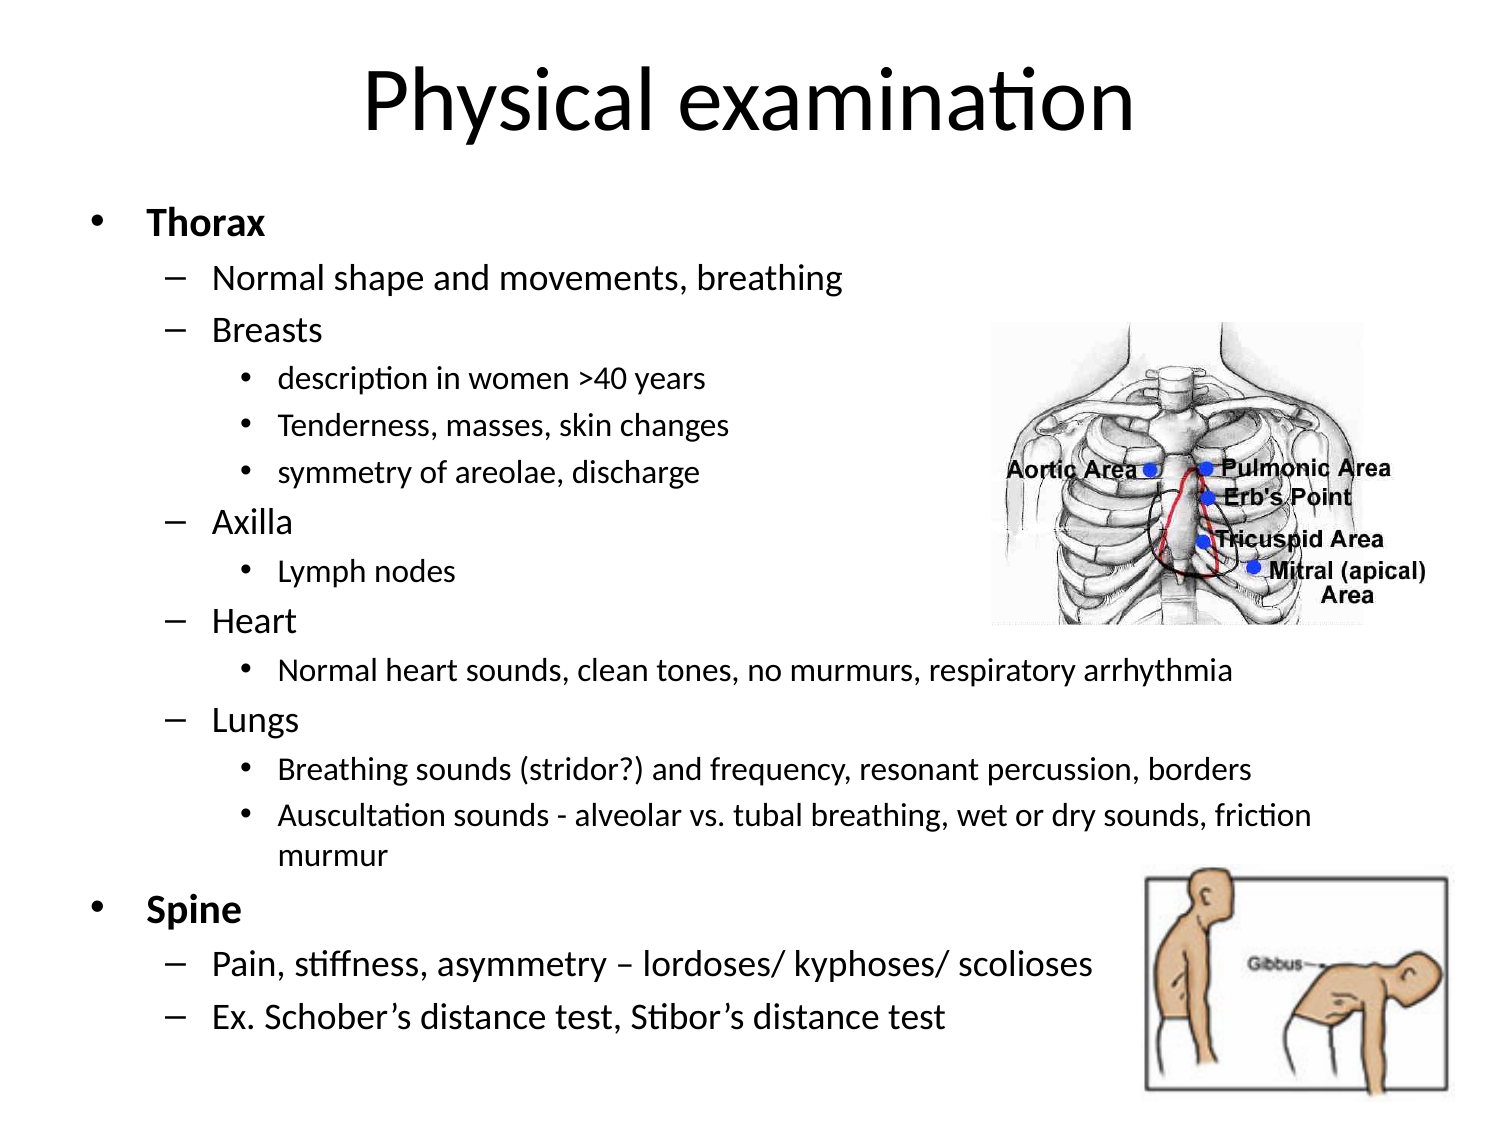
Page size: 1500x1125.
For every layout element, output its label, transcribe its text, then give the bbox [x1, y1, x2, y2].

title Physical examination [75, 0, 1425, 187]
list Thorax Normal shape and movements, breathing Breasts description in women >40 years Tenderness, masses, skin changes symmetry of areolae, discharge Axilla Lymph nodes Heart Normal heart sounds, clean tones, no murmurs, respiratory arrhythmia Lungs Breathing sounds (stridor?) and frequency, resonant percussion, borders Auscultation sounds - alveolar vs. tubal breathing, wet or dry sounds, friction murmur Spine Pain, stiffness, asymmetry – lordoses/ kyphoses/ scolioses Ex. Schober’s distance test, Stibor’s distance test [75, 187, 1425, 1103]
picture [1141, 864, 1455, 1103]
picture [991, 322, 1426, 625]
